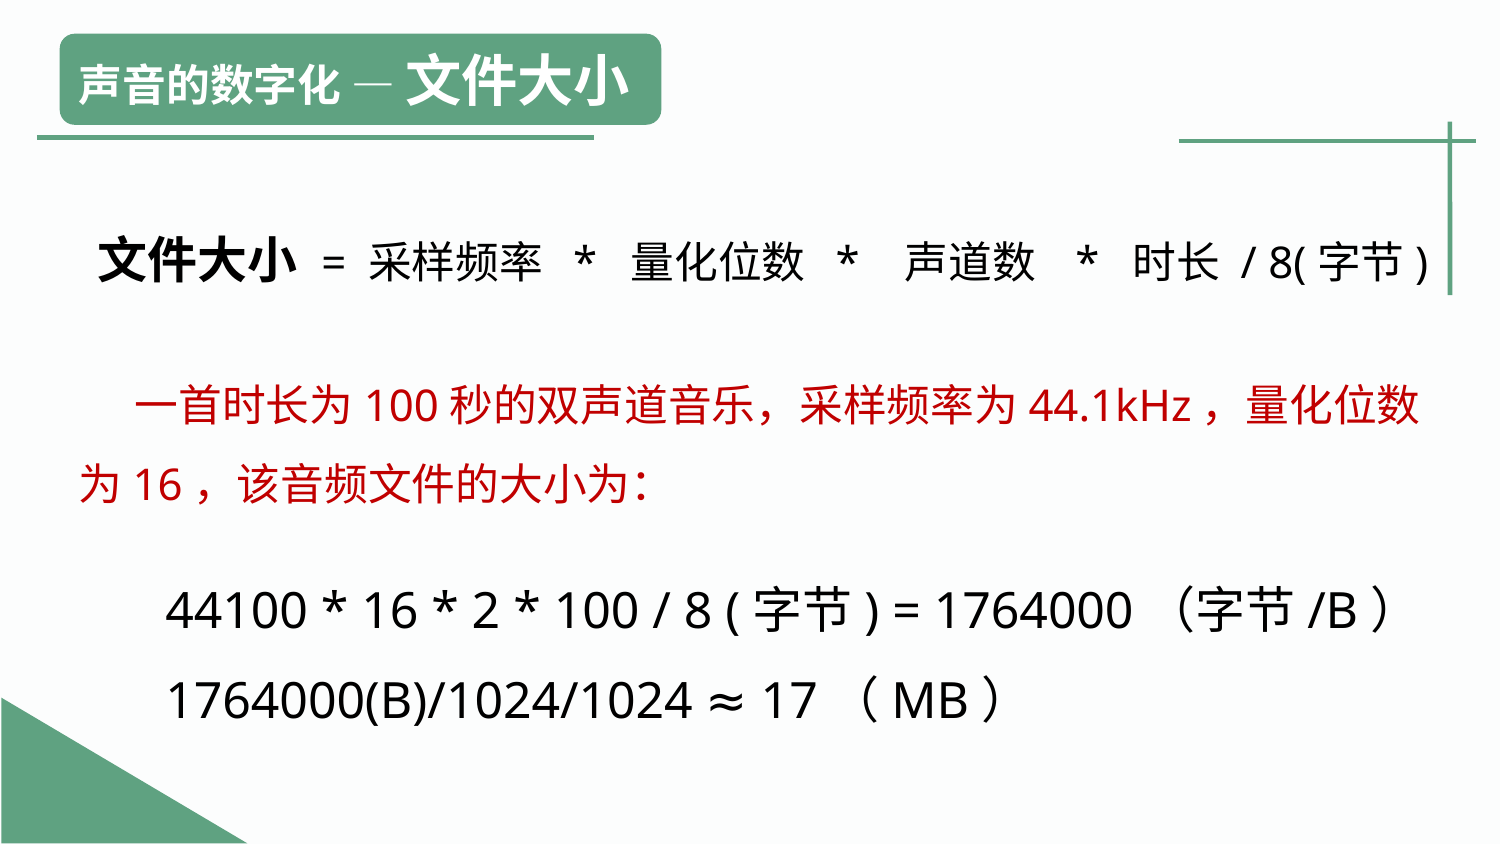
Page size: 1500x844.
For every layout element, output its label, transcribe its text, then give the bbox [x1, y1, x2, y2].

text_box 44100 * 16 * 2 * 100 / 8 (字节) = 1764000（字节/B） 1764000(B)/1024/1024 ≈ 17（MB） [94, 541, 1500, 736]
text_box [1, 697, 248, 844]
text_box 声音的数字化 — 文件大小 [58, 32, 663, 126]
text_box 一首时长为100秒的双声道音乐，采样频率为44.1kHz，量化位数为16，该音频文件的大小为： [63, 344, 1446, 585]
text_box 文件大小 = 采样频率 * 量化位数 * 声道数 * 时长 / 8(字节) [26, 191, 1444, 297]
